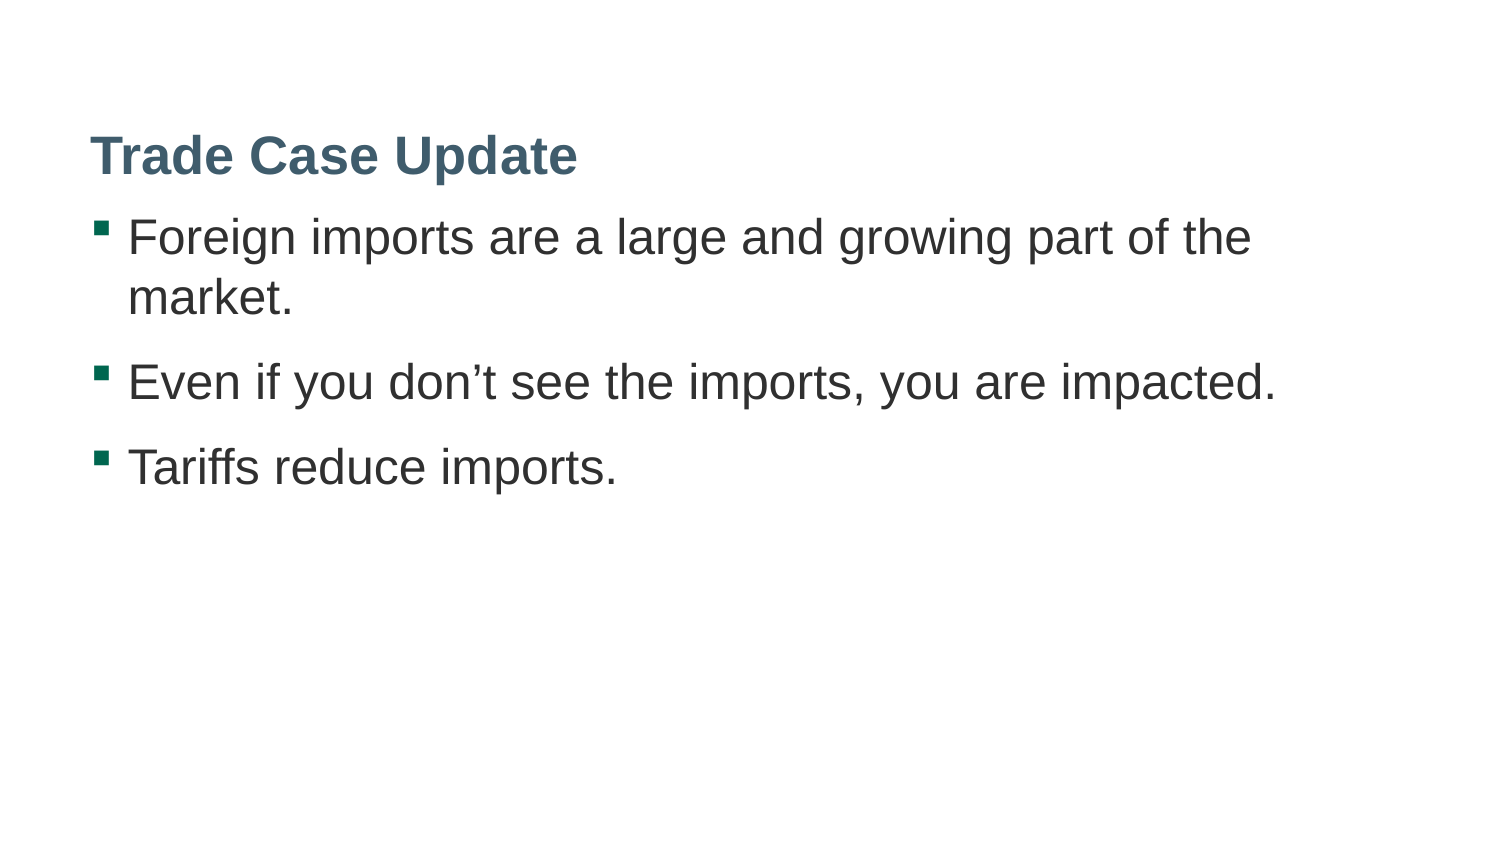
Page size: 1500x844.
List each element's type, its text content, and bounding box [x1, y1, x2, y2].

list Foreign imports are a large and growing part of the market. Even if you don’t see the imports, you are impacted. Tariffs reduce imports. [75, 196, 1425, 754]
title Trade Case Update [75, 77, 1425, 193]
